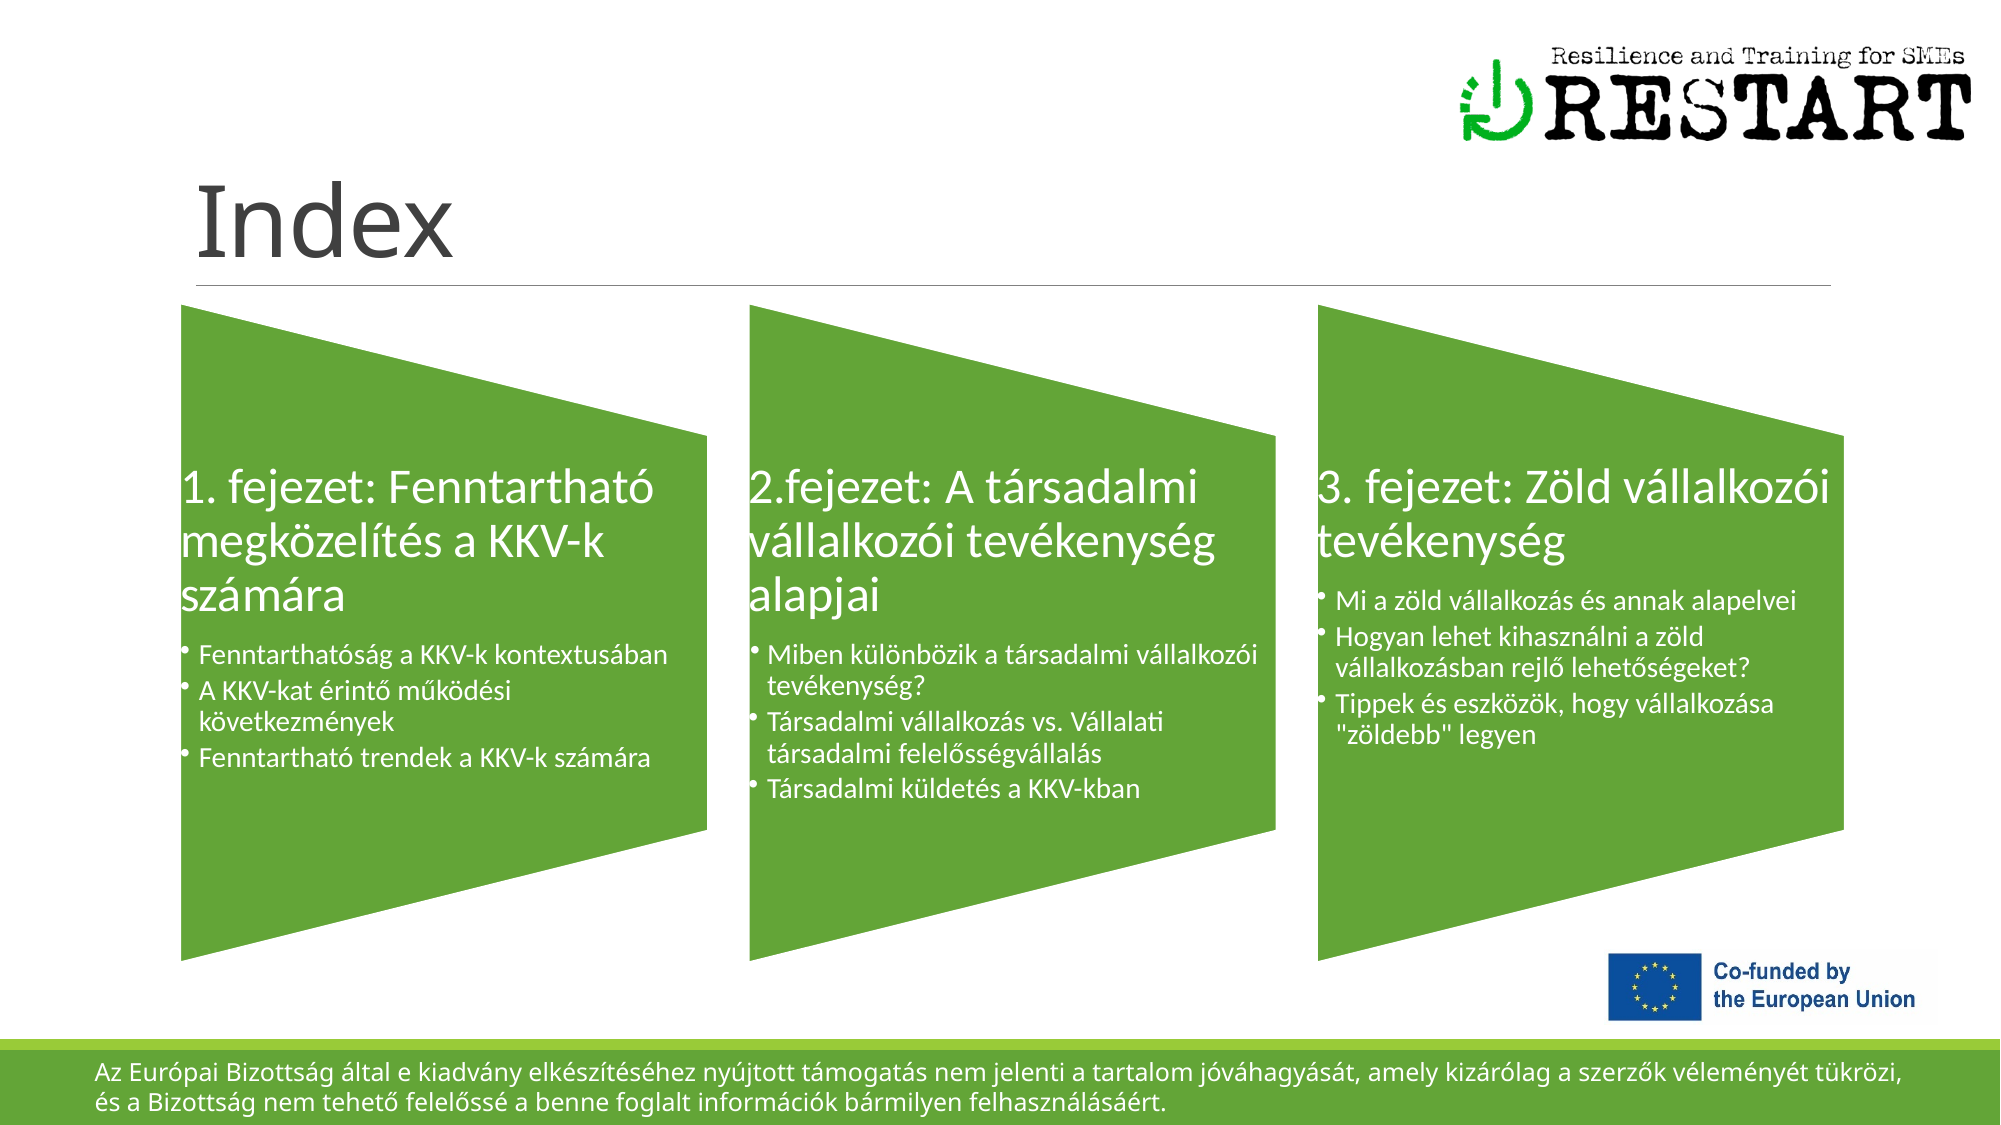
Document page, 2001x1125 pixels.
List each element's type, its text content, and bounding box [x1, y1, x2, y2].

title Index [180, 47, 1830, 285]
text_box Az Európai Bizottság által e kiadvány elkészítéséhez nyújtott támogatás nem jelenti a tartalom jóváhagyását, amely kizárólag a szerzők véleményét tükrözi, és a Bizottság nem tehető felelőssé a benne foglalt információk bármilyen felhasználásáért. [79, 1049, 1925, 1124]
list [179, 302, 1846, 964]
picture [1458, 46, 1971, 142]
picture [1604, 949, 1938, 1026]
